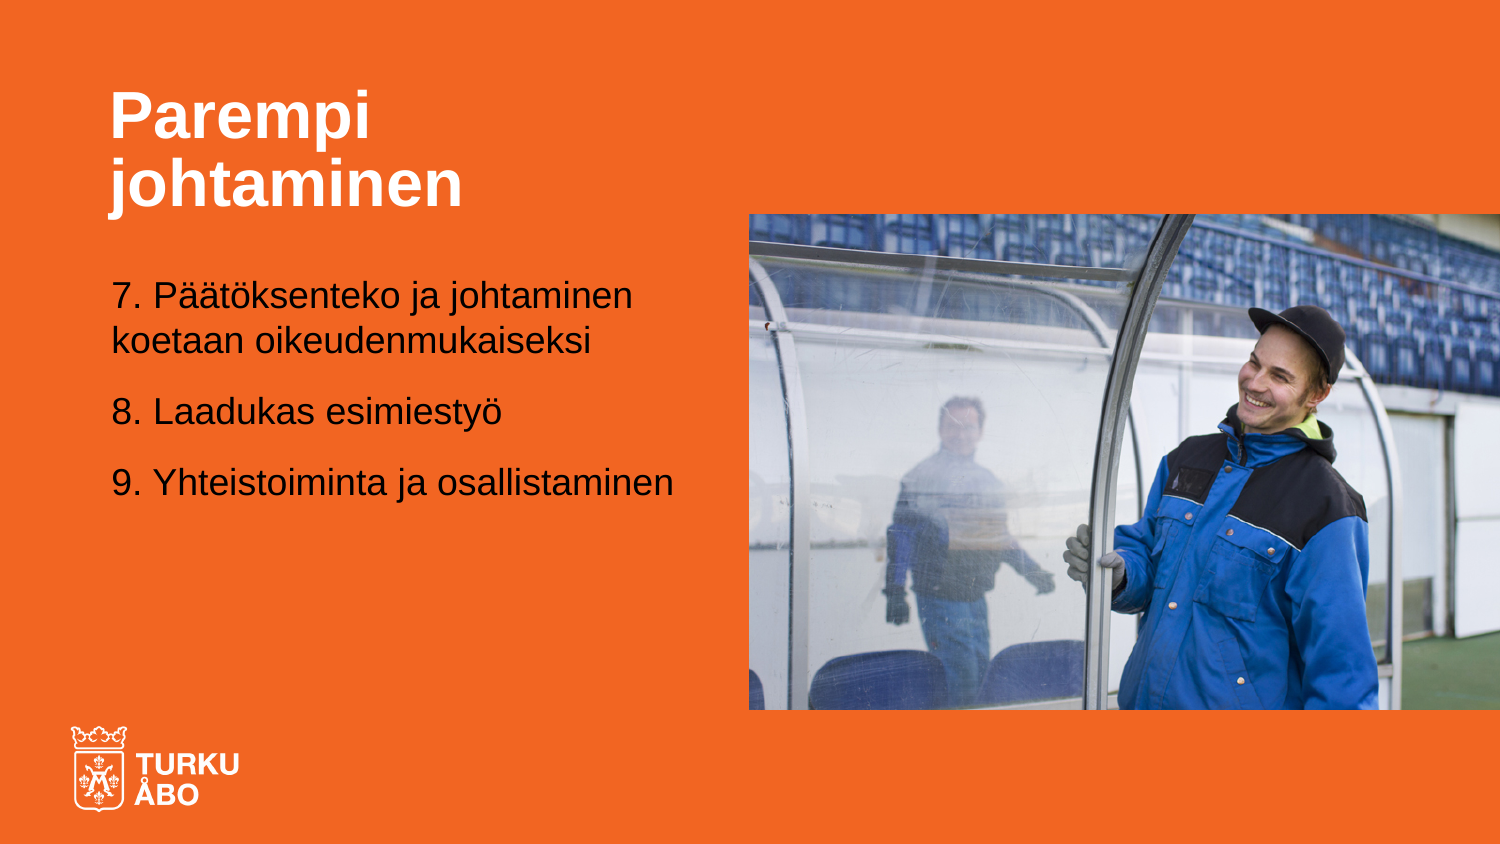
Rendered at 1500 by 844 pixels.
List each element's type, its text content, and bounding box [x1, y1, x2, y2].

picture [70, 725, 239, 813]
list 7. Päätöksenteko ja johtaminen koetaan oikeudenmukaiseksi 8. Laadukas esimiestyö 9. Yhteistoiminta ja osallistaminen [109, 269, 686, 700]
title Parempi johtaminen [109, 71, 686, 221]
picture [749, 0, 1500, 844]
